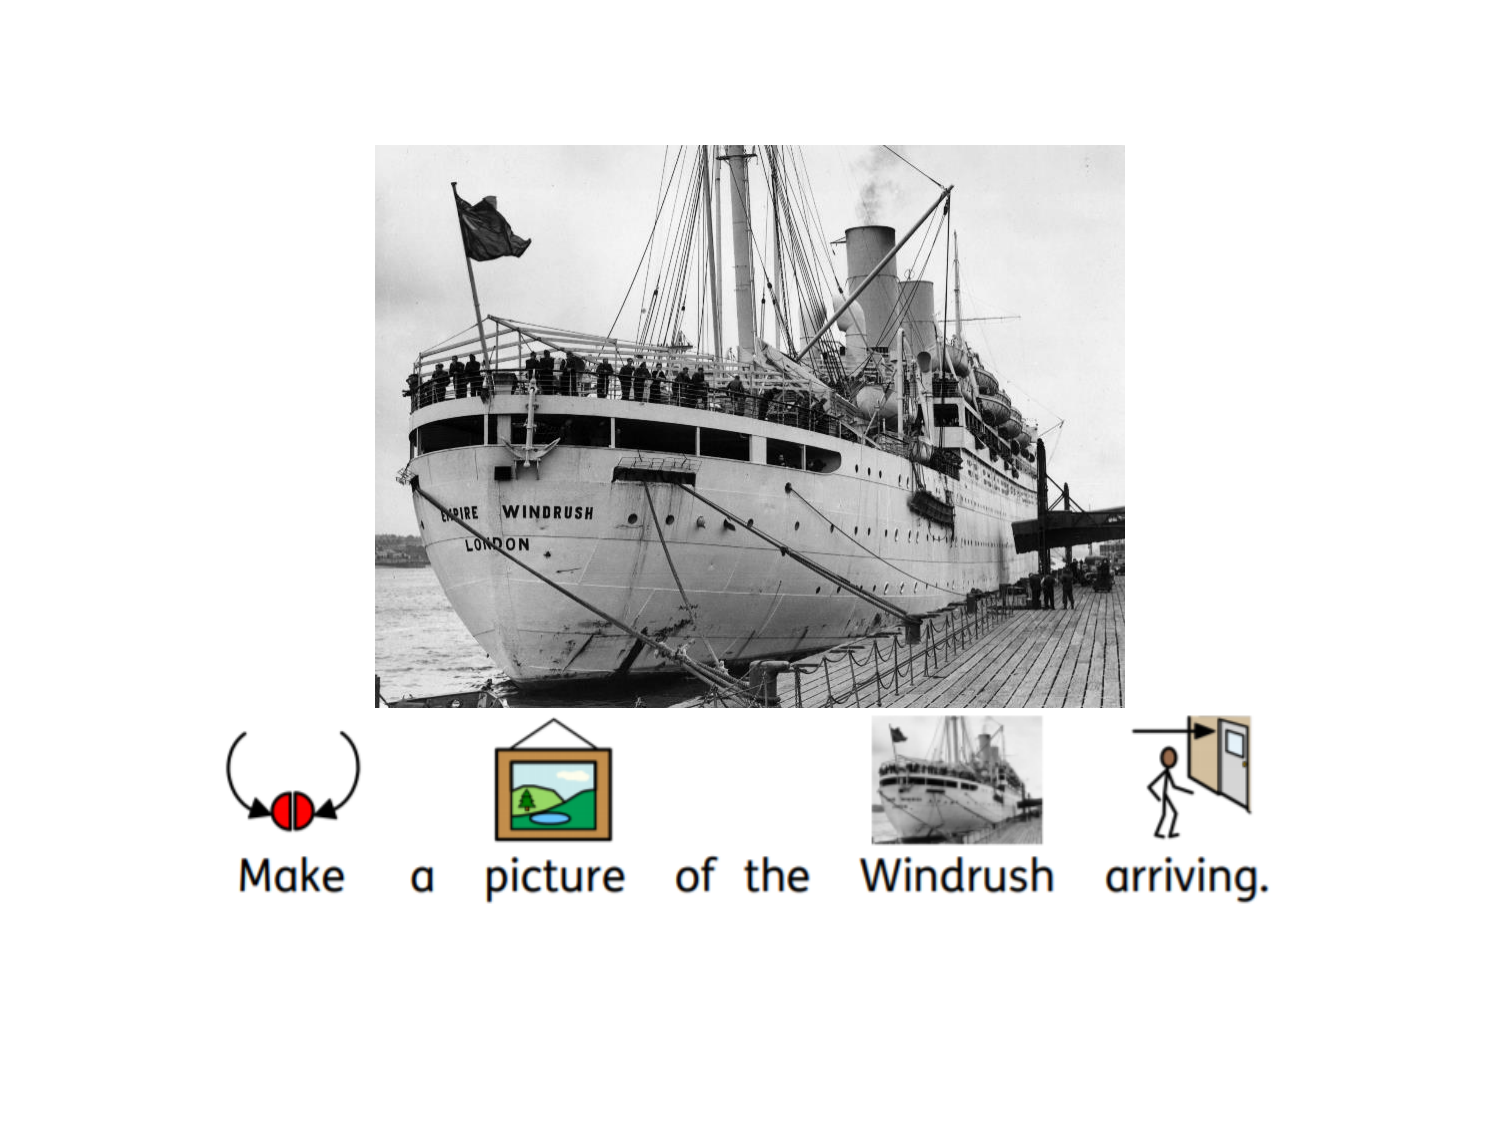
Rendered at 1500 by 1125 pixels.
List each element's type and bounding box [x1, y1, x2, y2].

picture [195, 145, 1305, 925]
